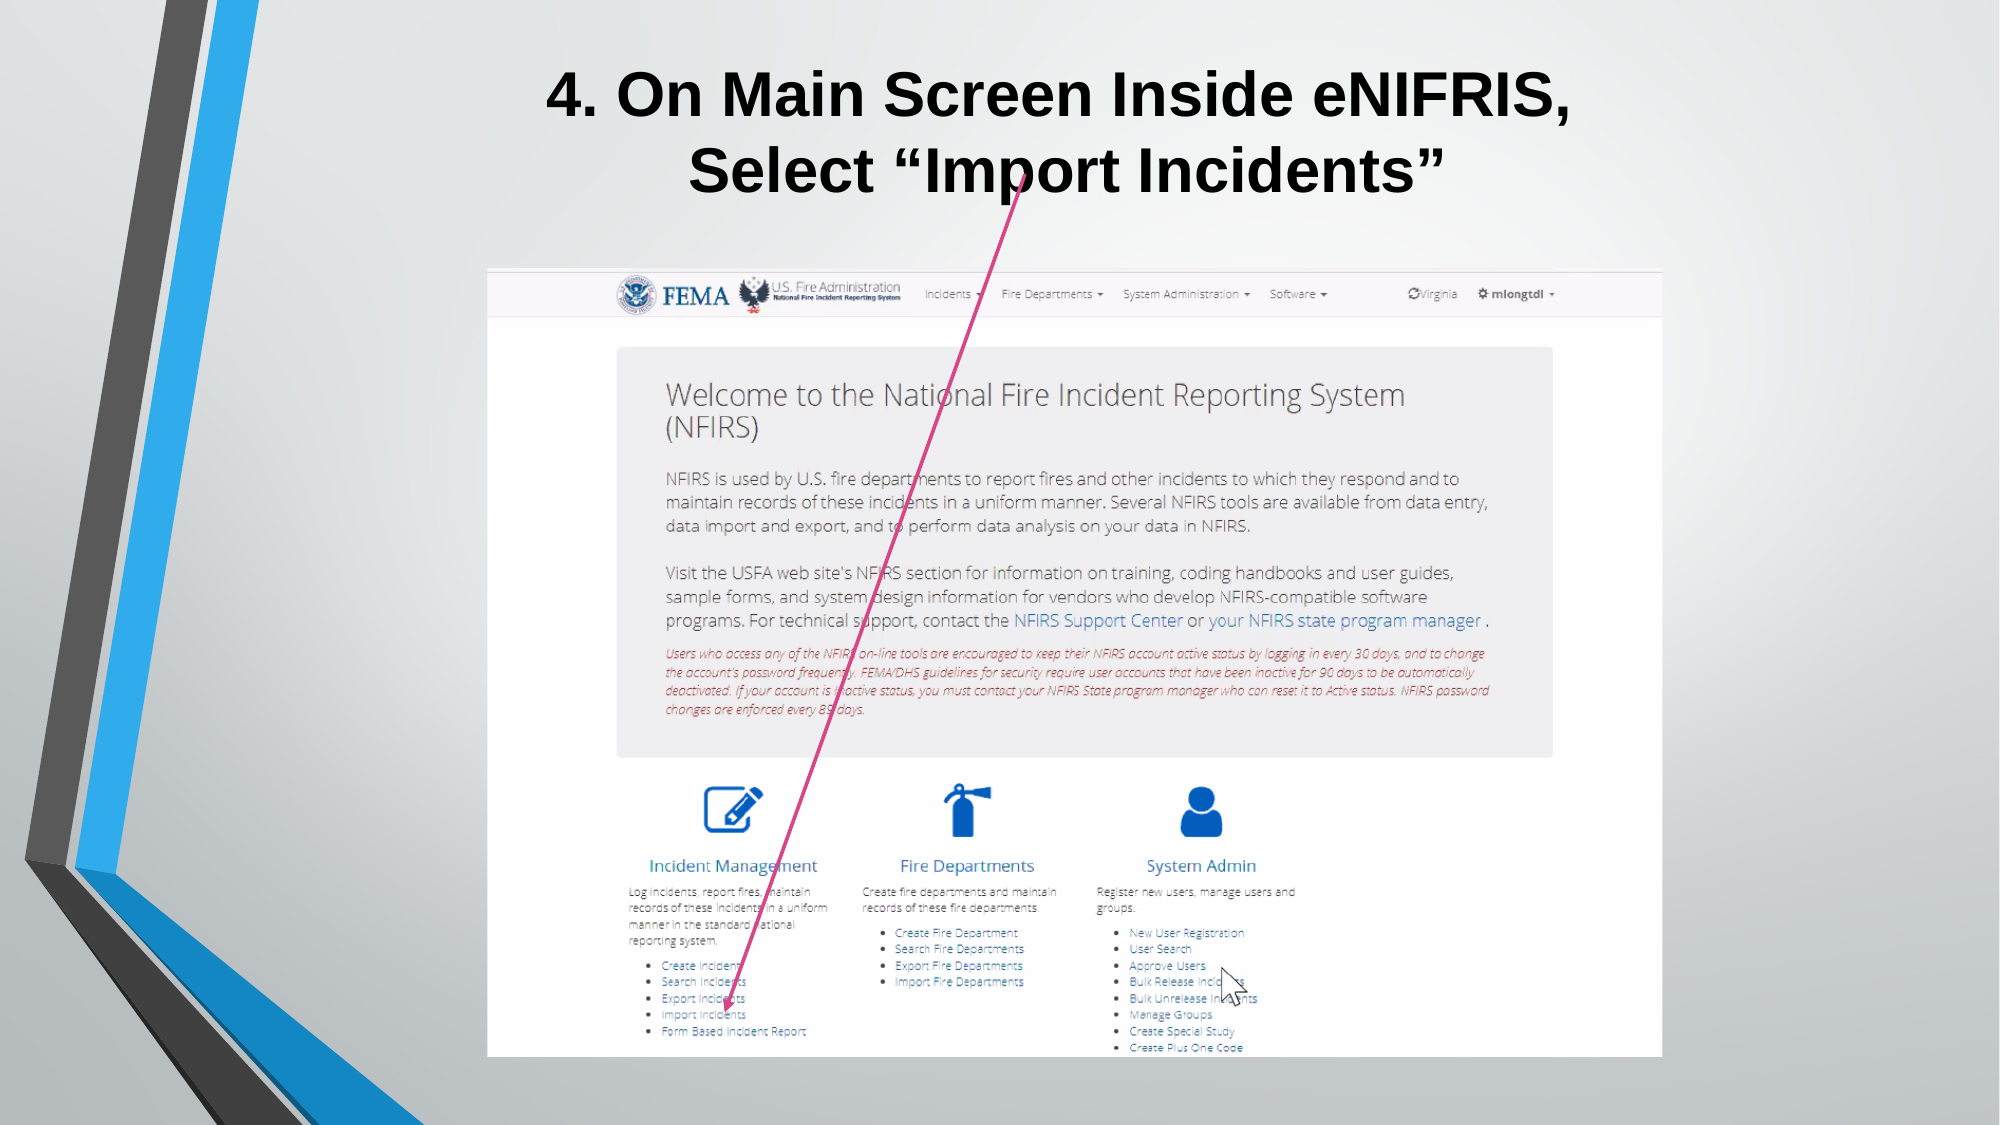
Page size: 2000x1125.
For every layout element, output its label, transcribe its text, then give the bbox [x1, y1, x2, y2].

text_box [724, 174, 1025, 1013]
picture [486, 267, 1663, 1057]
title 4. On Main Screen Inside eNIFRIS, Select “Import Incidents” [249, 45, 1888, 213]
